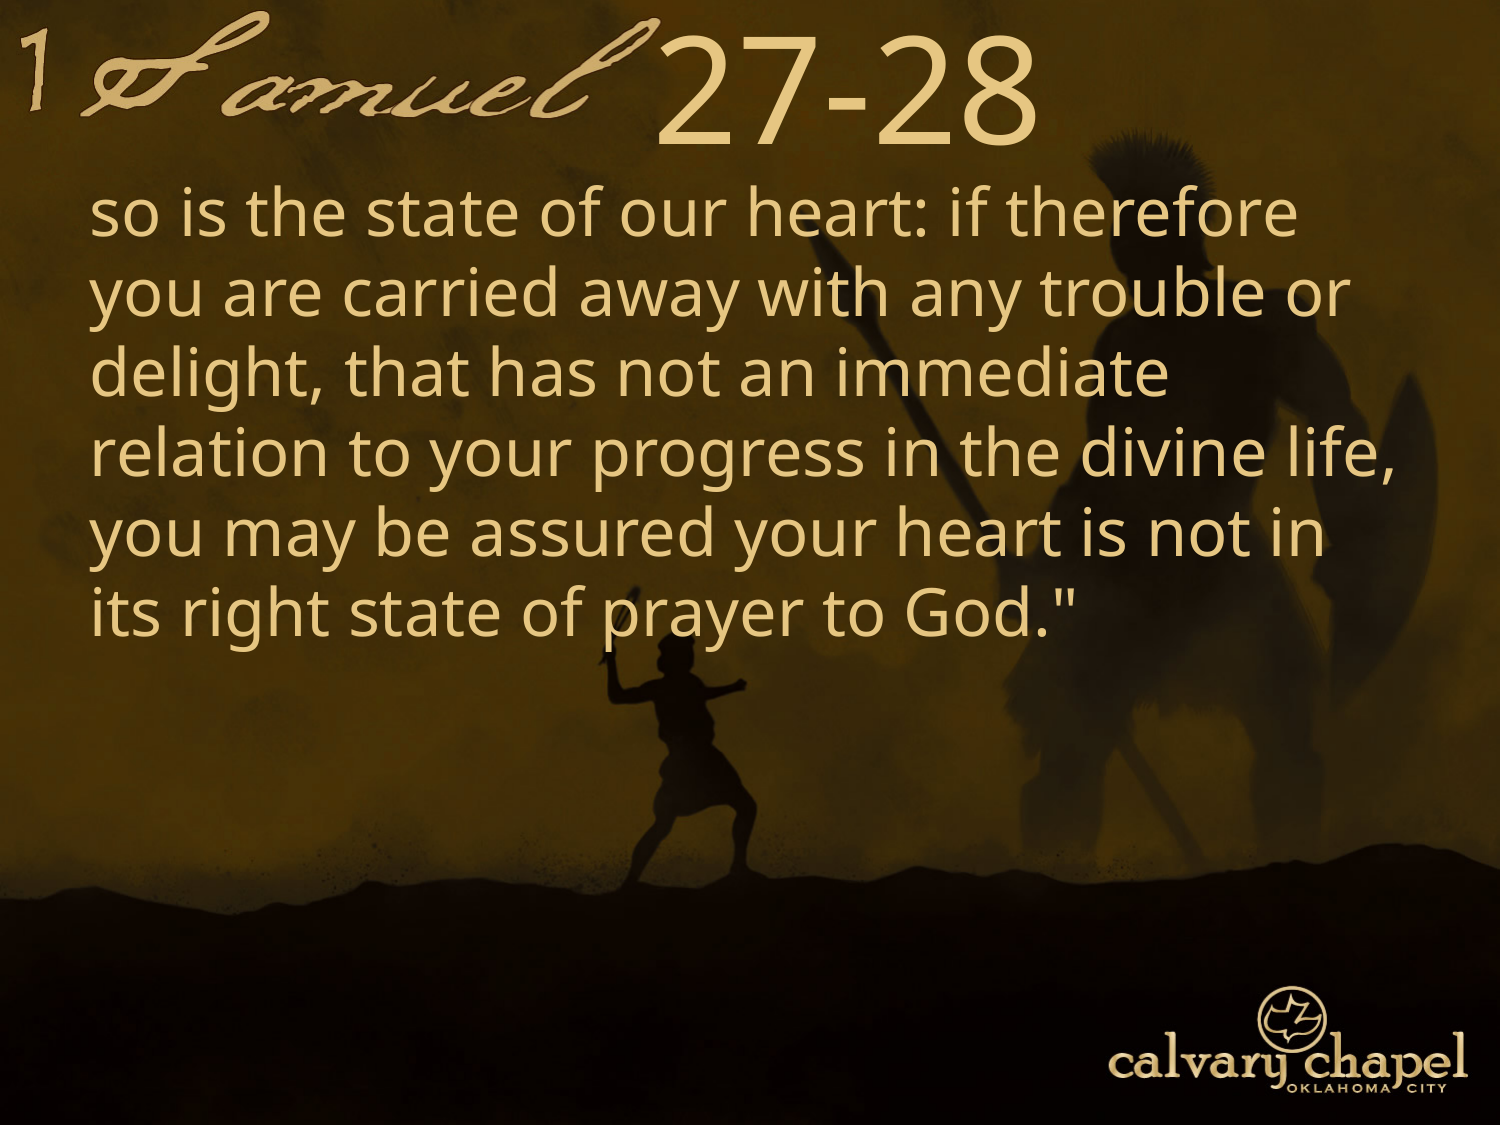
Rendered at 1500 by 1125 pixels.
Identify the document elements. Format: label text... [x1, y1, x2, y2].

text_box 27-28 [637, 0, 1450, 183]
picture [0, 0, 1500, 1125]
text_box so is the state of our heart: if therefore you are carried away with any trouble or delight, that has not an immediate relation to your progress in the divine life, you may be assured your heart is not in its right state of prayer to God." [74, 162, 1425, 737]
